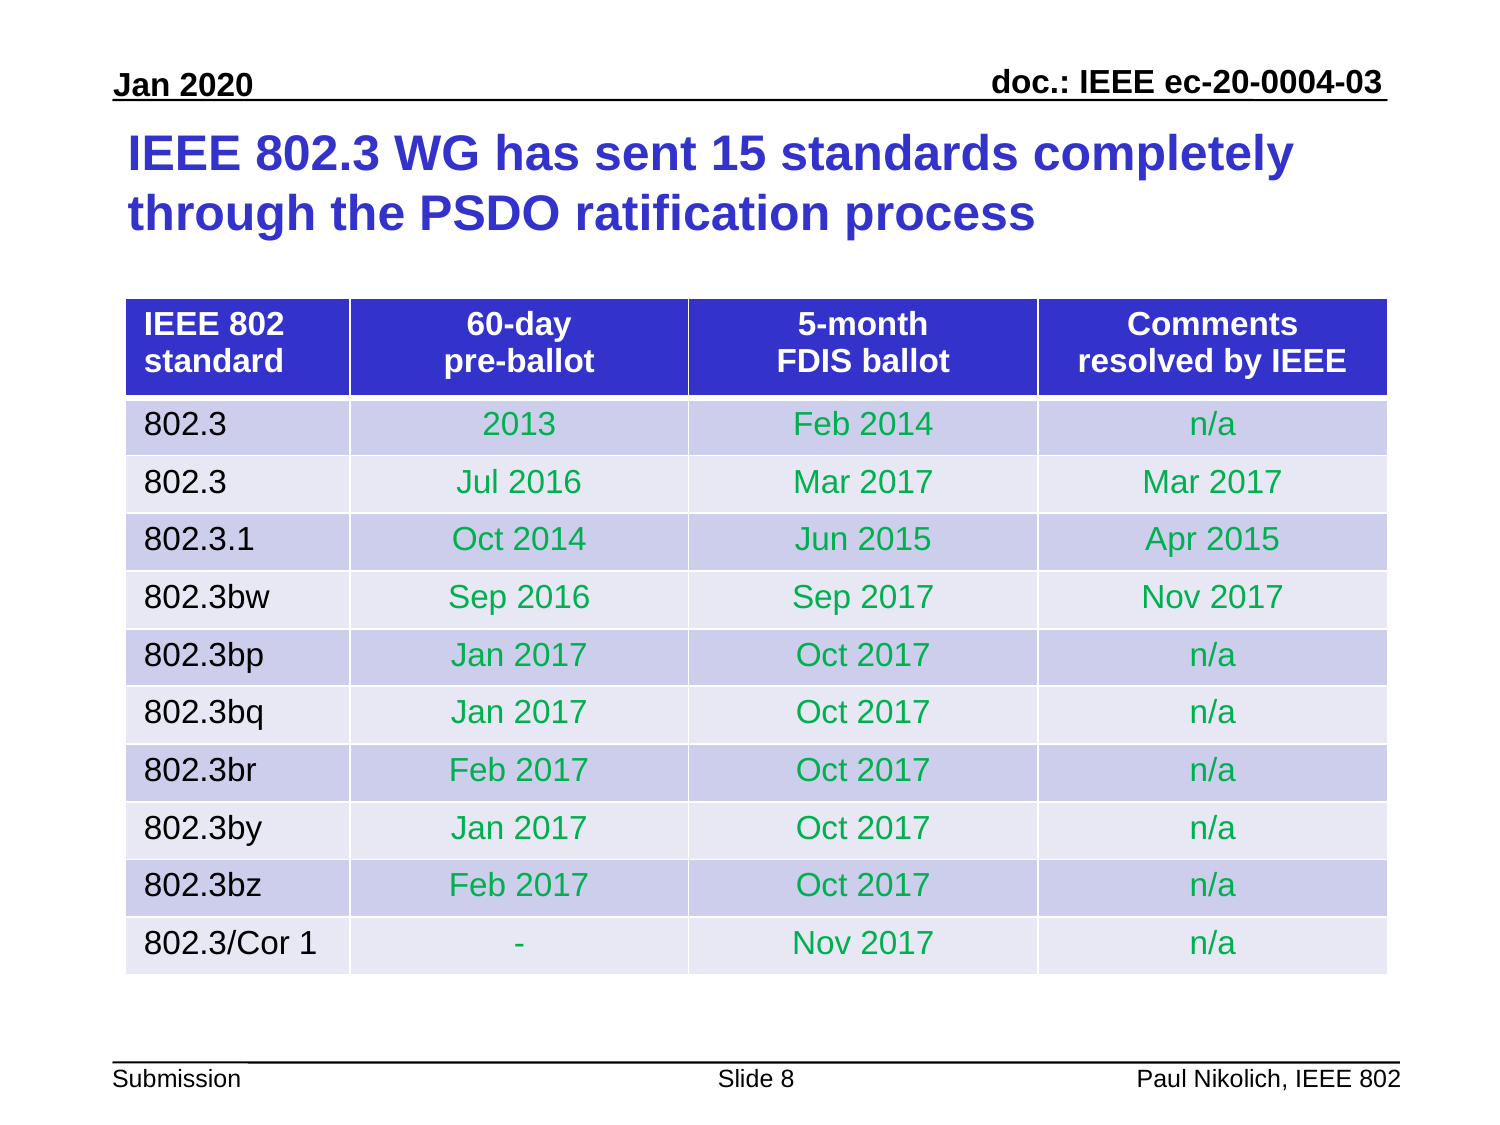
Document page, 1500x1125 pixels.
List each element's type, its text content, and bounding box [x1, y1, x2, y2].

table_cell Feb 2014 [689, 401, 1037, 455]
table_cell Oct 2017 [689, 630, 1037, 685]
footer Paul Nikolich, IEEE 802 [1135, 1061, 1402, 1093]
table_cell - [351, 918, 688, 974]
table_cell Mar 2017 [1039, 456, 1387, 512]
table_cell Jul 2016 [351, 456, 688, 512]
title IEEE 802.3 WG has sent 15 standards completely through the PSDO ratification process [112, 112, 1388, 288]
table_cell Oct 2014 [351, 514, 688, 570]
table_cell n/a [1039, 918, 1387, 974]
table_cell Nov 2017 [1039, 572, 1387, 628]
table_cell Sep 2017 [689, 572, 1037, 628]
table_cell Apr 2015 [1039, 514, 1387, 570]
table_cell Nov 2017 [689, 918, 1037, 974]
table_header IEEE 802 standard [126, 299, 349, 395]
table_cell Jan 2017 [351, 687, 688, 743]
table_cell n/a [1039, 860, 1387, 916]
table_cell Sep 2016 [351, 572, 688, 628]
table_cell 802.3by [126, 803, 349, 859]
table_cell n/a [1039, 401, 1387, 455]
table_cell 2013 [351, 401, 688, 455]
table_cell Jan 2017 [351, 630, 688, 685]
table_cell 802.3br [126, 745, 349, 801]
table_cell 802.3bp [126, 630, 349, 685]
table_cell Oct 2017 [689, 860, 1037, 916]
table_cell Oct 2017 [689, 687, 1037, 743]
table_cell Oct 2017 [689, 803, 1037, 859]
table_cell 802.3/Cor 1 [126, 918, 349, 974]
table_cell n/a [1039, 803, 1387, 859]
table_cell Oct 2017 [689, 745, 1037, 801]
table_cell 802.3 [126, 401, 349, 455]
table_header Comments resolved by IEEE [1039, 299, 1387, 395]
table_cell Mar 2017 [689, 456, 1037, 512]
table_cell 802.3bw [126, 572, 349, 628]
table_cell n/a [1039, 745, 1387, 801]
table_cell 802.3bq [126, 687, 349, 743]
table_cell n/a [1039, 687, 1387, 743]
table_cell Feb 2017 [351, 745, 688, 801]
slide_number Slide 8 [709, 1061, 803, 1093]
table_cell Jun 2015 [689, 514, 1037, 570]
table_header 60-day pre-ballot [351, 299, 688, 395]
table_cell 802.3.1 [126, 514, 349, 570]
table_cell n/a [1039, 630, 1387, 685]
table_cell 802.3bz [126, 860, 349, 916]
table_cell Feb 2017 [351, 860, 688, 916]
table_cell Jan 2017 [351, 803, 688, 859]
table_header 5-month FDIS ballot [689, 299, 1037, 395]
table_cell 802.3 [126, 456, 349, 512]
